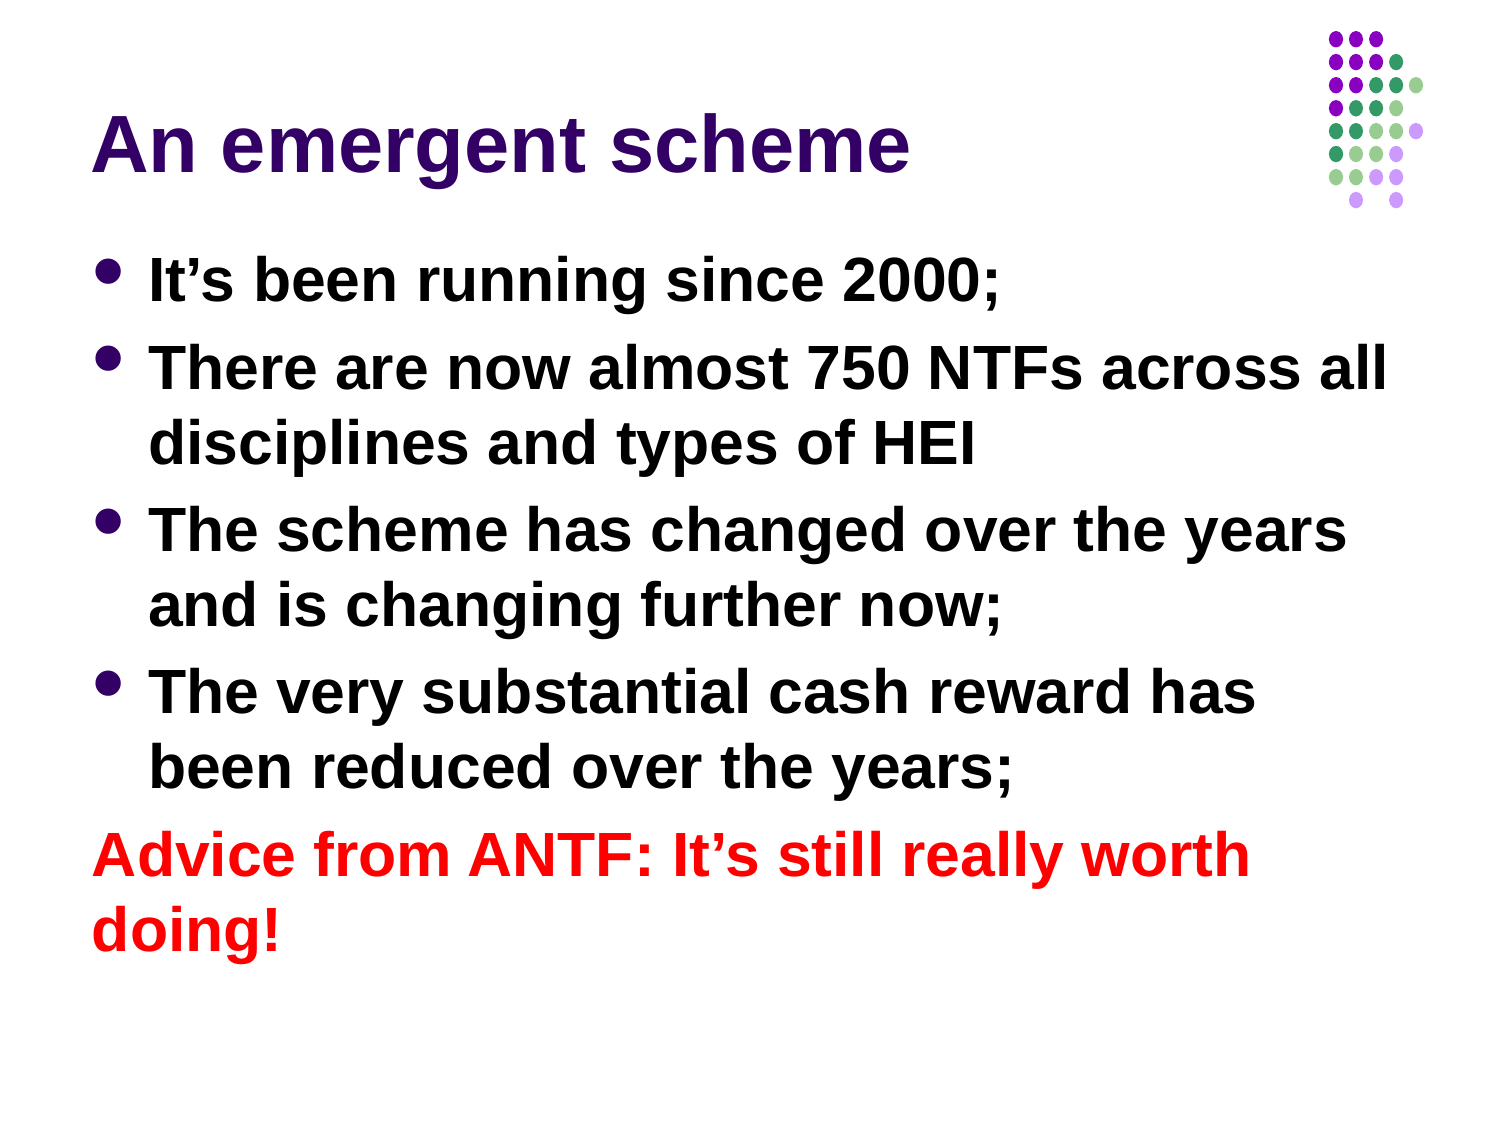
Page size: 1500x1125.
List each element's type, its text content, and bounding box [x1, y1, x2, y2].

title An emergent scheme [74, 19, 1313, 197]
list It’s been running since 2000; There are now almost 750 NTFs across all disciplines and types of HEI The scheme has changed over the years and is changing further now; The very substantial cash reward has been reduced over the years; Advice from ANTF: It’s still really worth doing! [76, 231, 1428, 1018]
